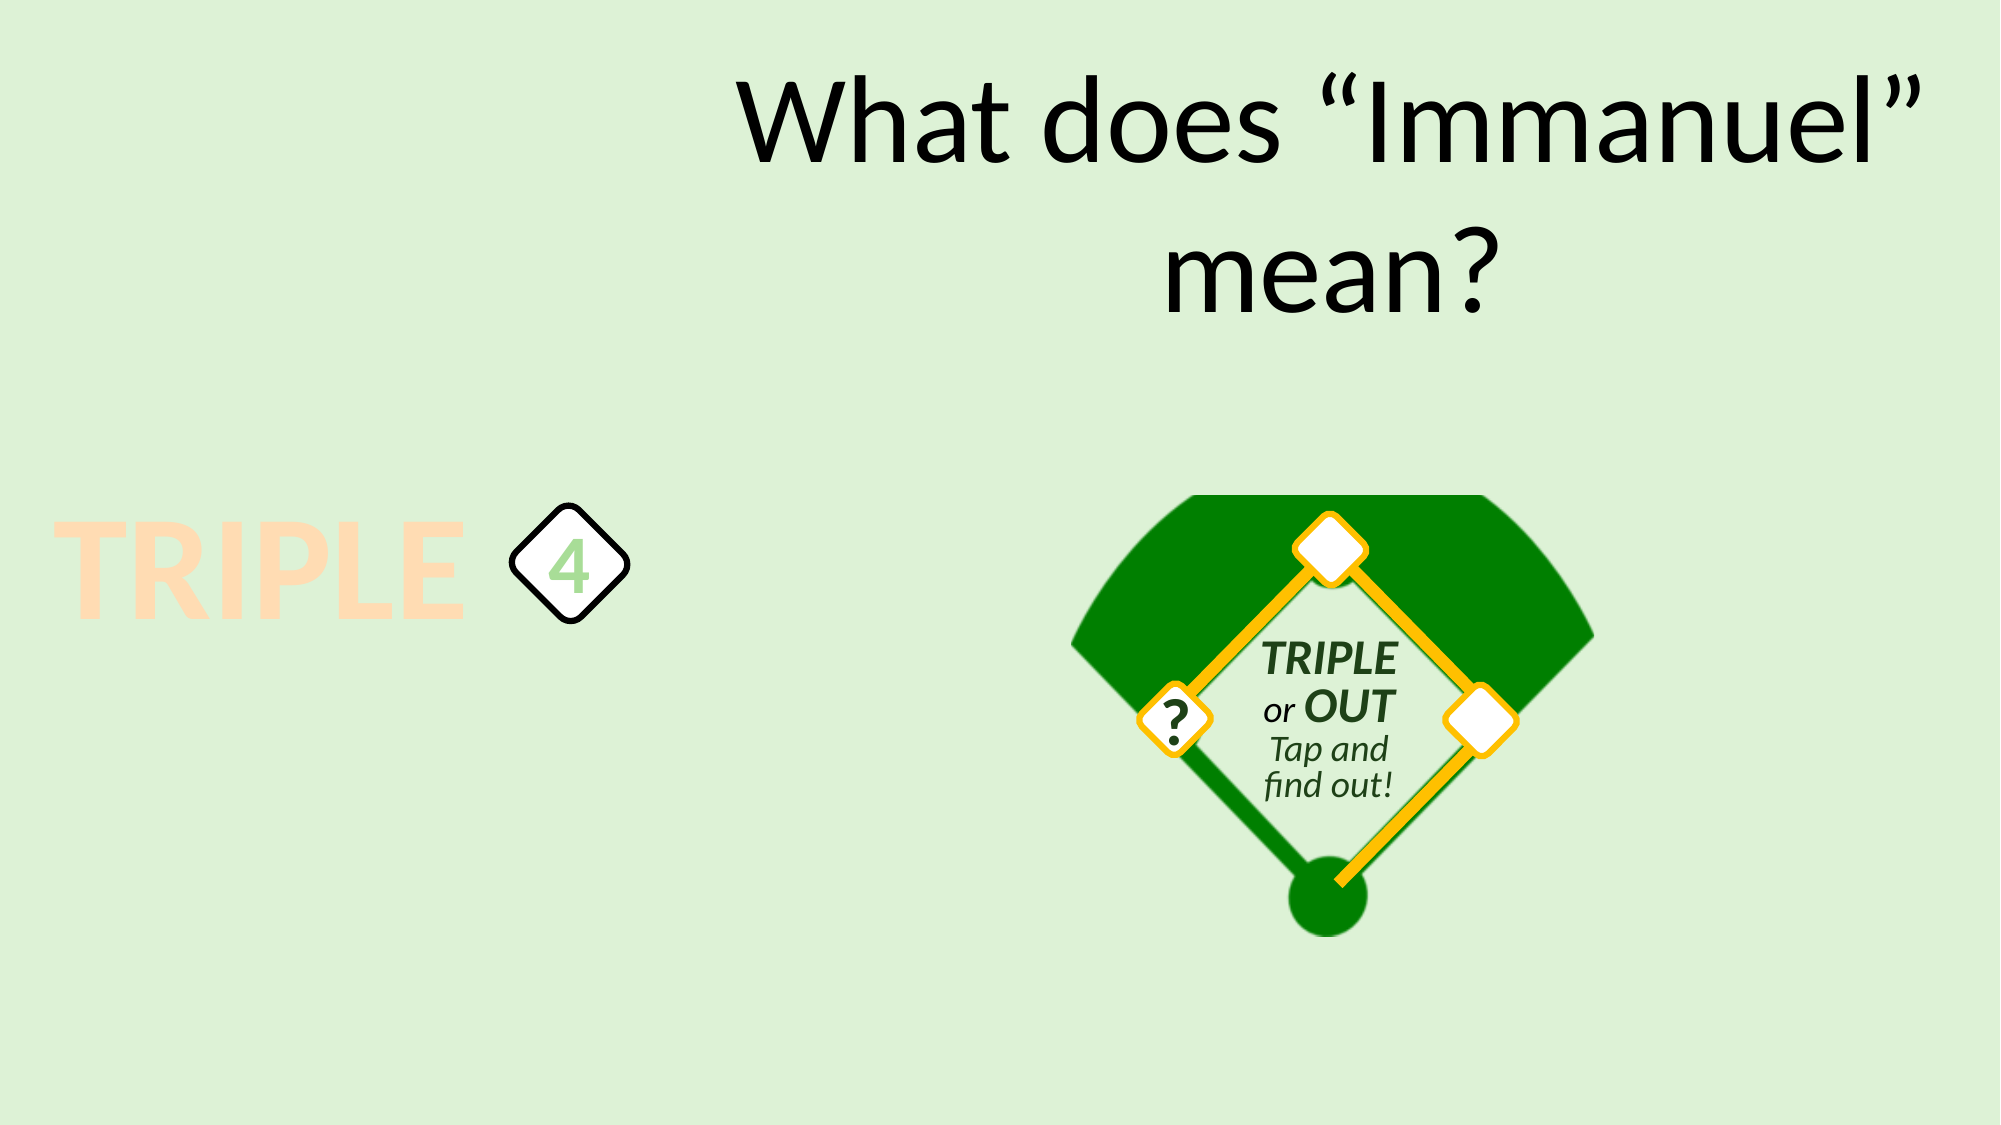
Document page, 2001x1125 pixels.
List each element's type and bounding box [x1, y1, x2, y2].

text_box [0, 0, 2000, 1125]
text_box [1335, 552, 1475, 694]
picture [1071, 495, 1595, 937]
text_box [1179, 561, 1319, 704]
text_box [1338, 742, 1477, 884]
